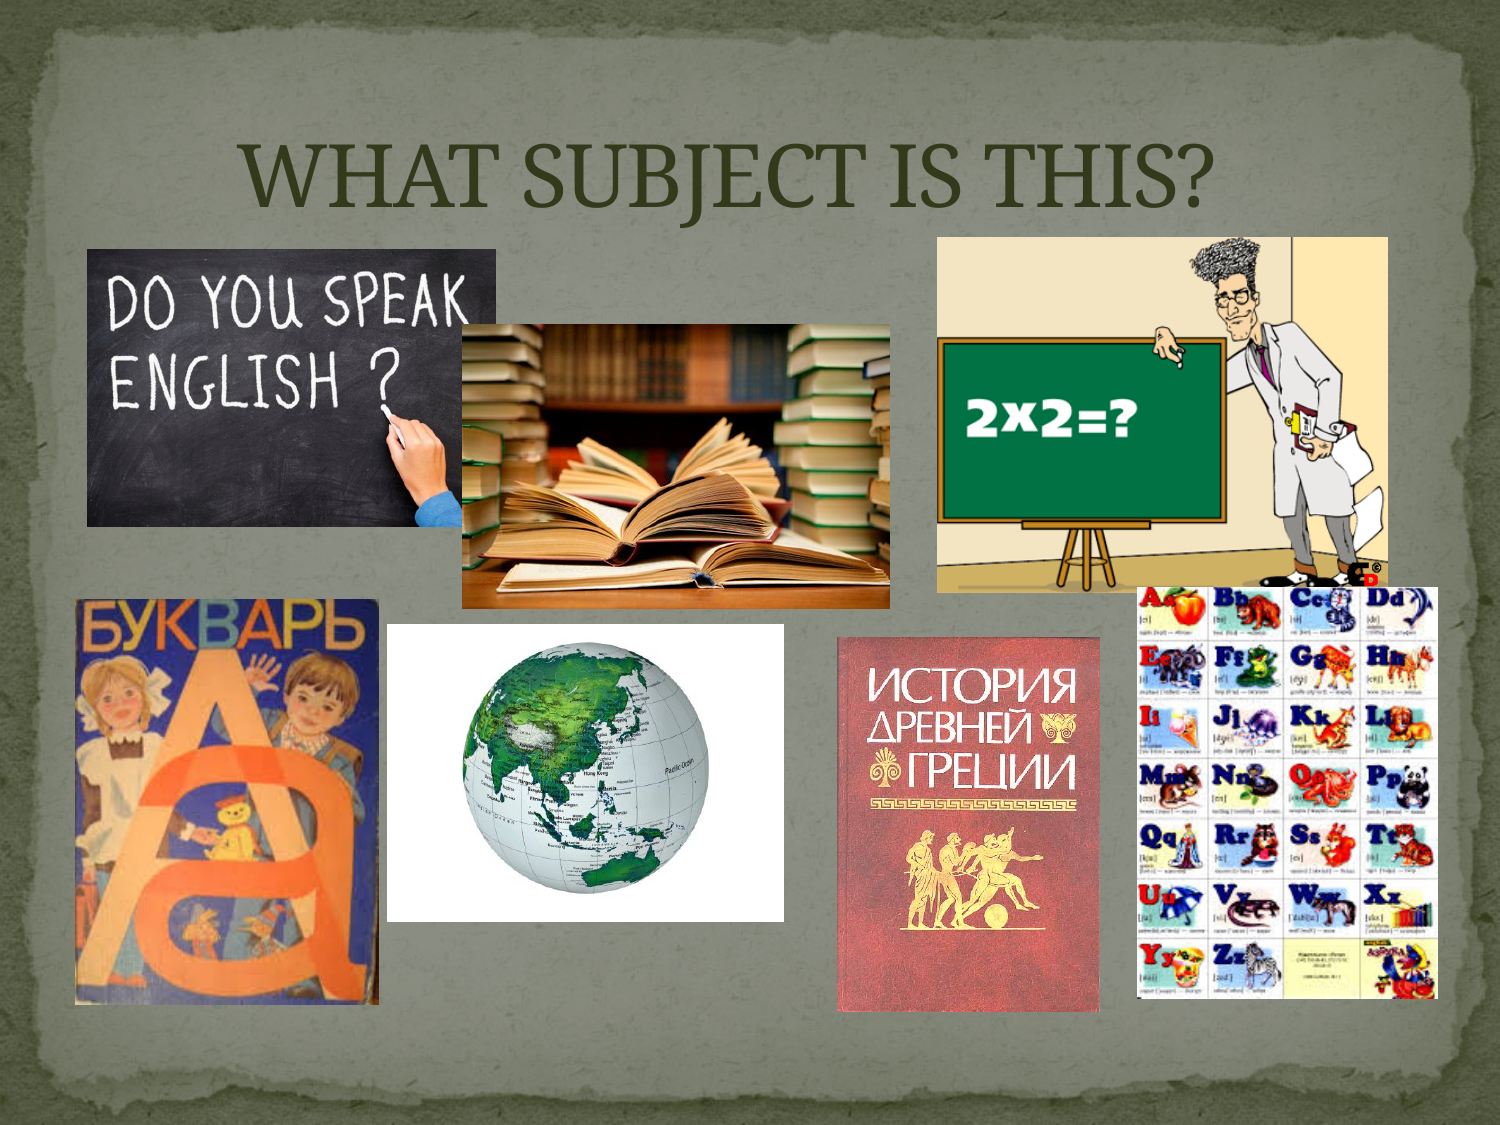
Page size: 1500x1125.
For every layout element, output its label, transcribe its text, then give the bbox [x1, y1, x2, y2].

picture [87, 249, 890, 609]
text_box WHAT SUBJECT IS THIS? [74, 45, 1425, 233]
picture [387, 624, 784, 922]
picture [75, 599, 379, 1005]
picture [937, 237, 1438, 999]
picture [837, 637, 1100, 1012]
